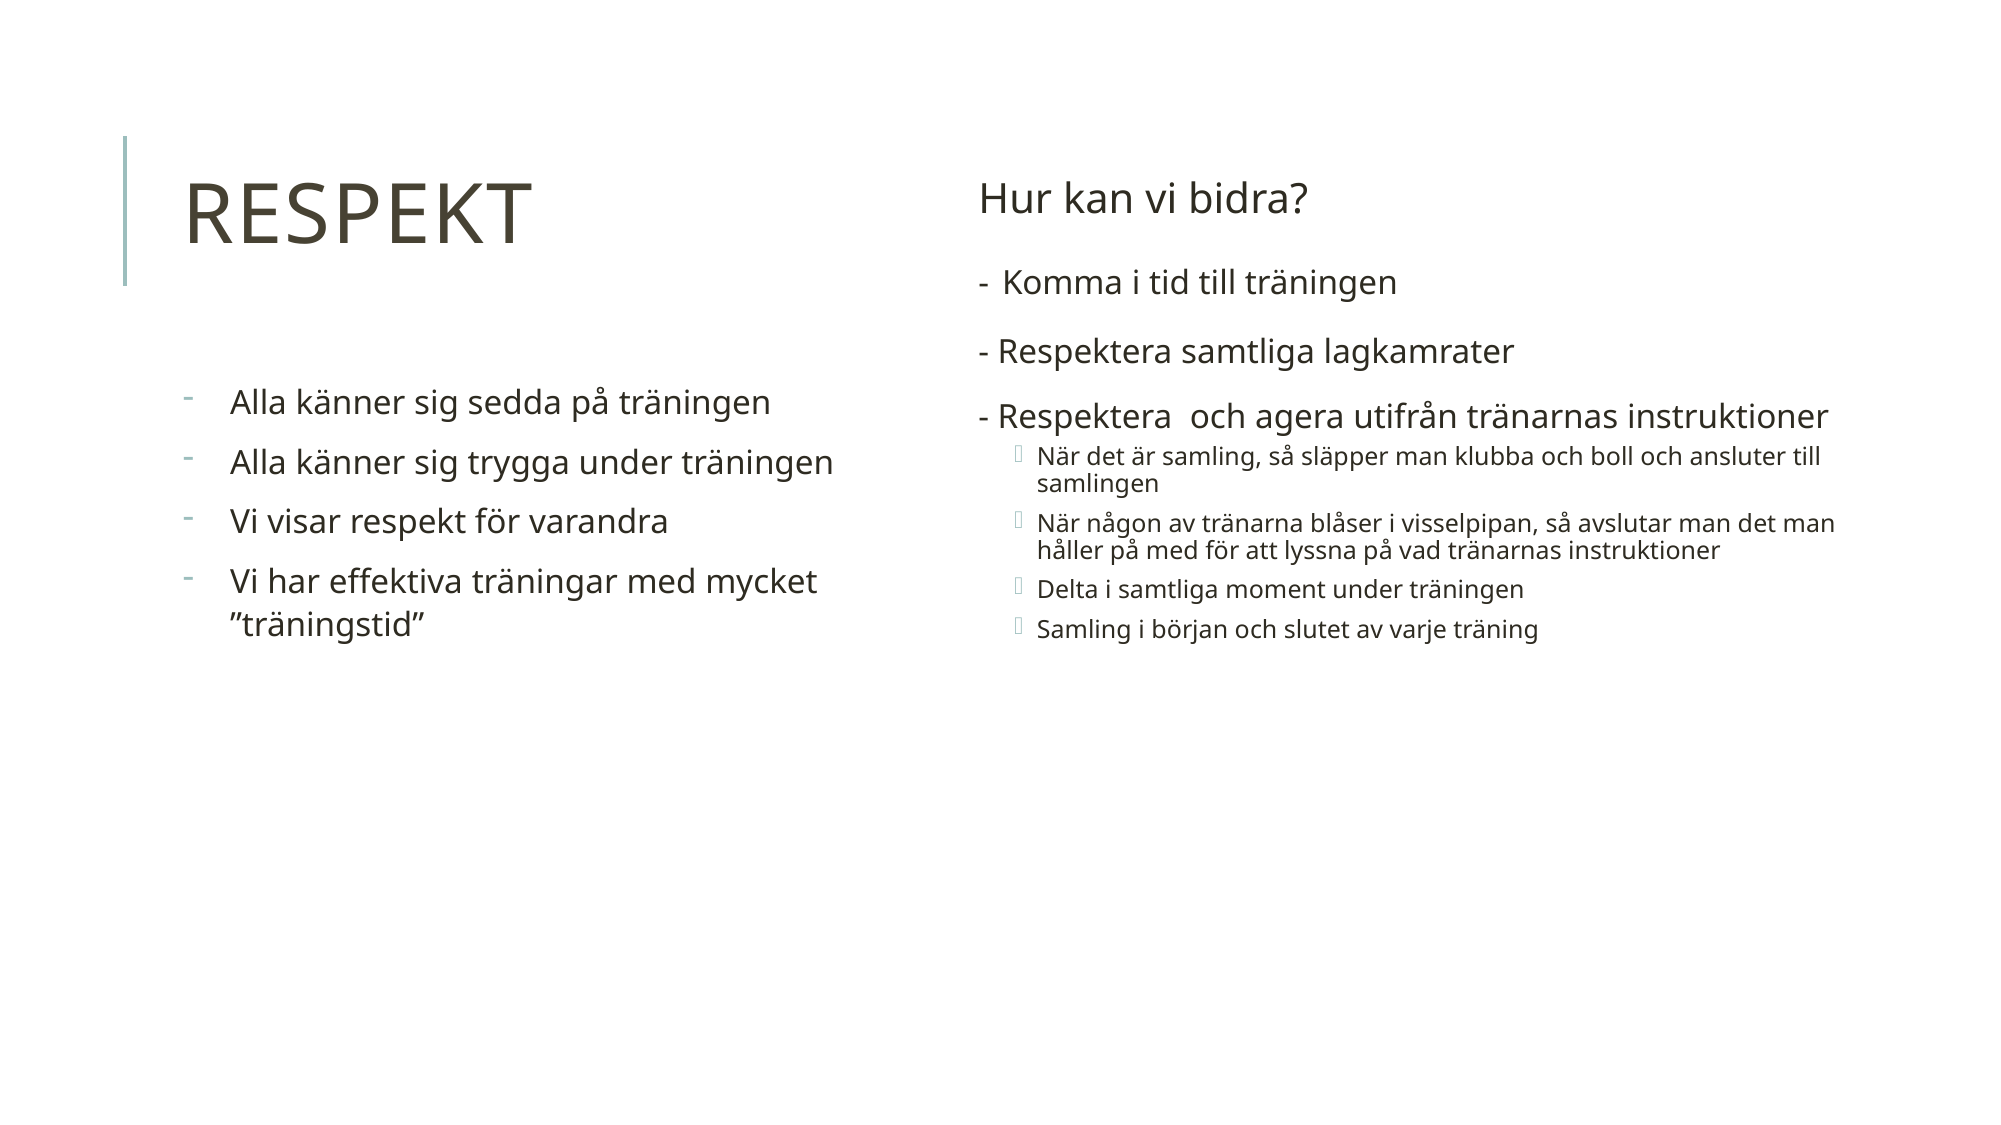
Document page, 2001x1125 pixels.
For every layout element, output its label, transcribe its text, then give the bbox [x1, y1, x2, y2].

list Alla känner sig sedda på träningen Alla känner sig trygga under träningen Vi visar respekt för varandra Vi har effektiva träningar med mycket ”träningstid” [168, 370, 888, 988]
list Hur kan vi bidra? - Komma i tid till träningen - Respektera samtliga lagkamrater - Respektera och agera utifrån tränarnas instruktioner När det är samling, så släpper man klubba och boll och ansluter till samlingen När någon av tränarna blåser i visselpipan, så avslutar man det man håller på med för att lyssna på vad tränarnas instruktioner Delta i samtliga moment under träningen Samling i början och slutet av varje träning [955, 170, 1888, 1021]
title RESPEKT [168, 77, 888, 363]
